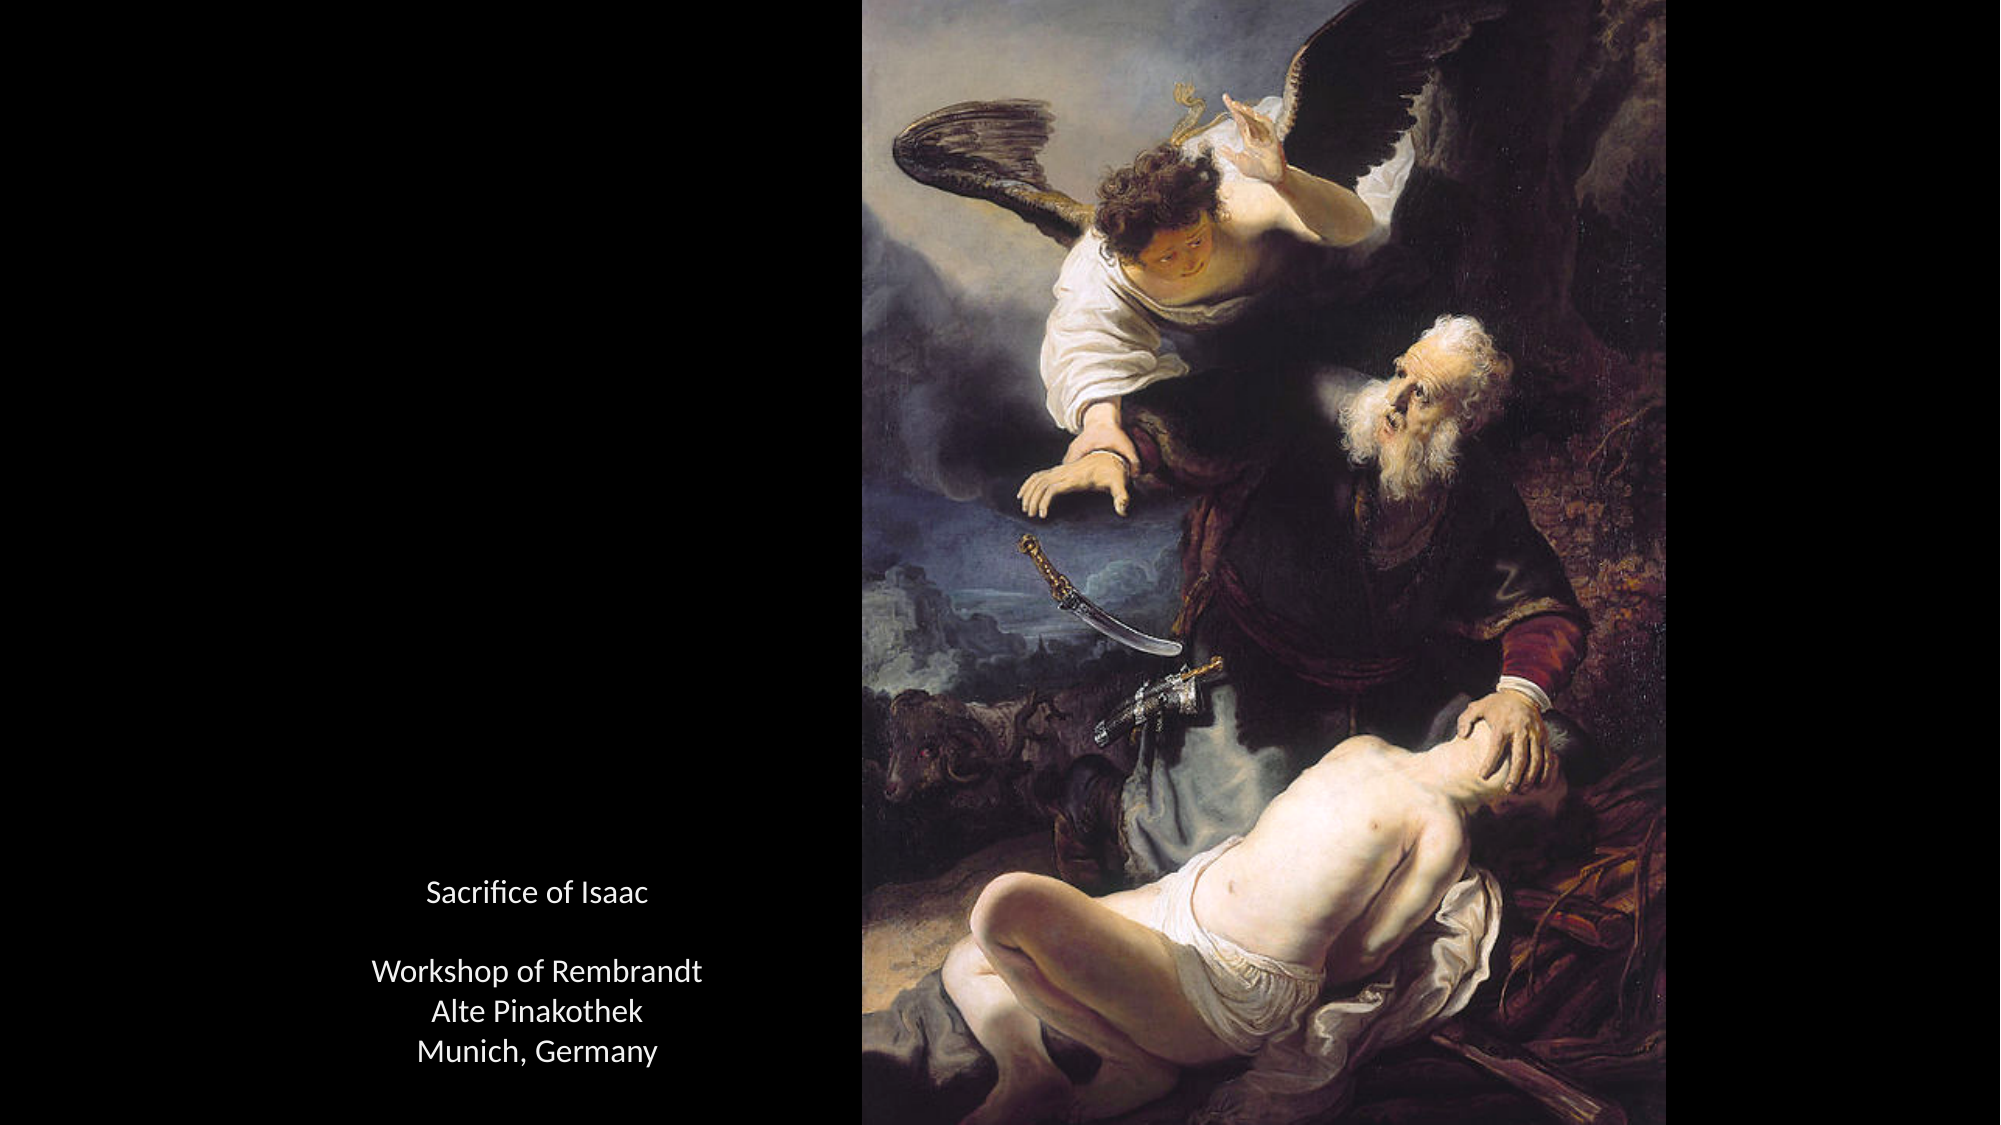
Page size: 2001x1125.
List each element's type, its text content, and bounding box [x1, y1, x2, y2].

text_box Sacrifice of Isaac Workshop of Rembrandt Alte Pinakothek Munich, Germany [262, 862, 813, 1077]
picture [862, 0, 1666, 1125]
